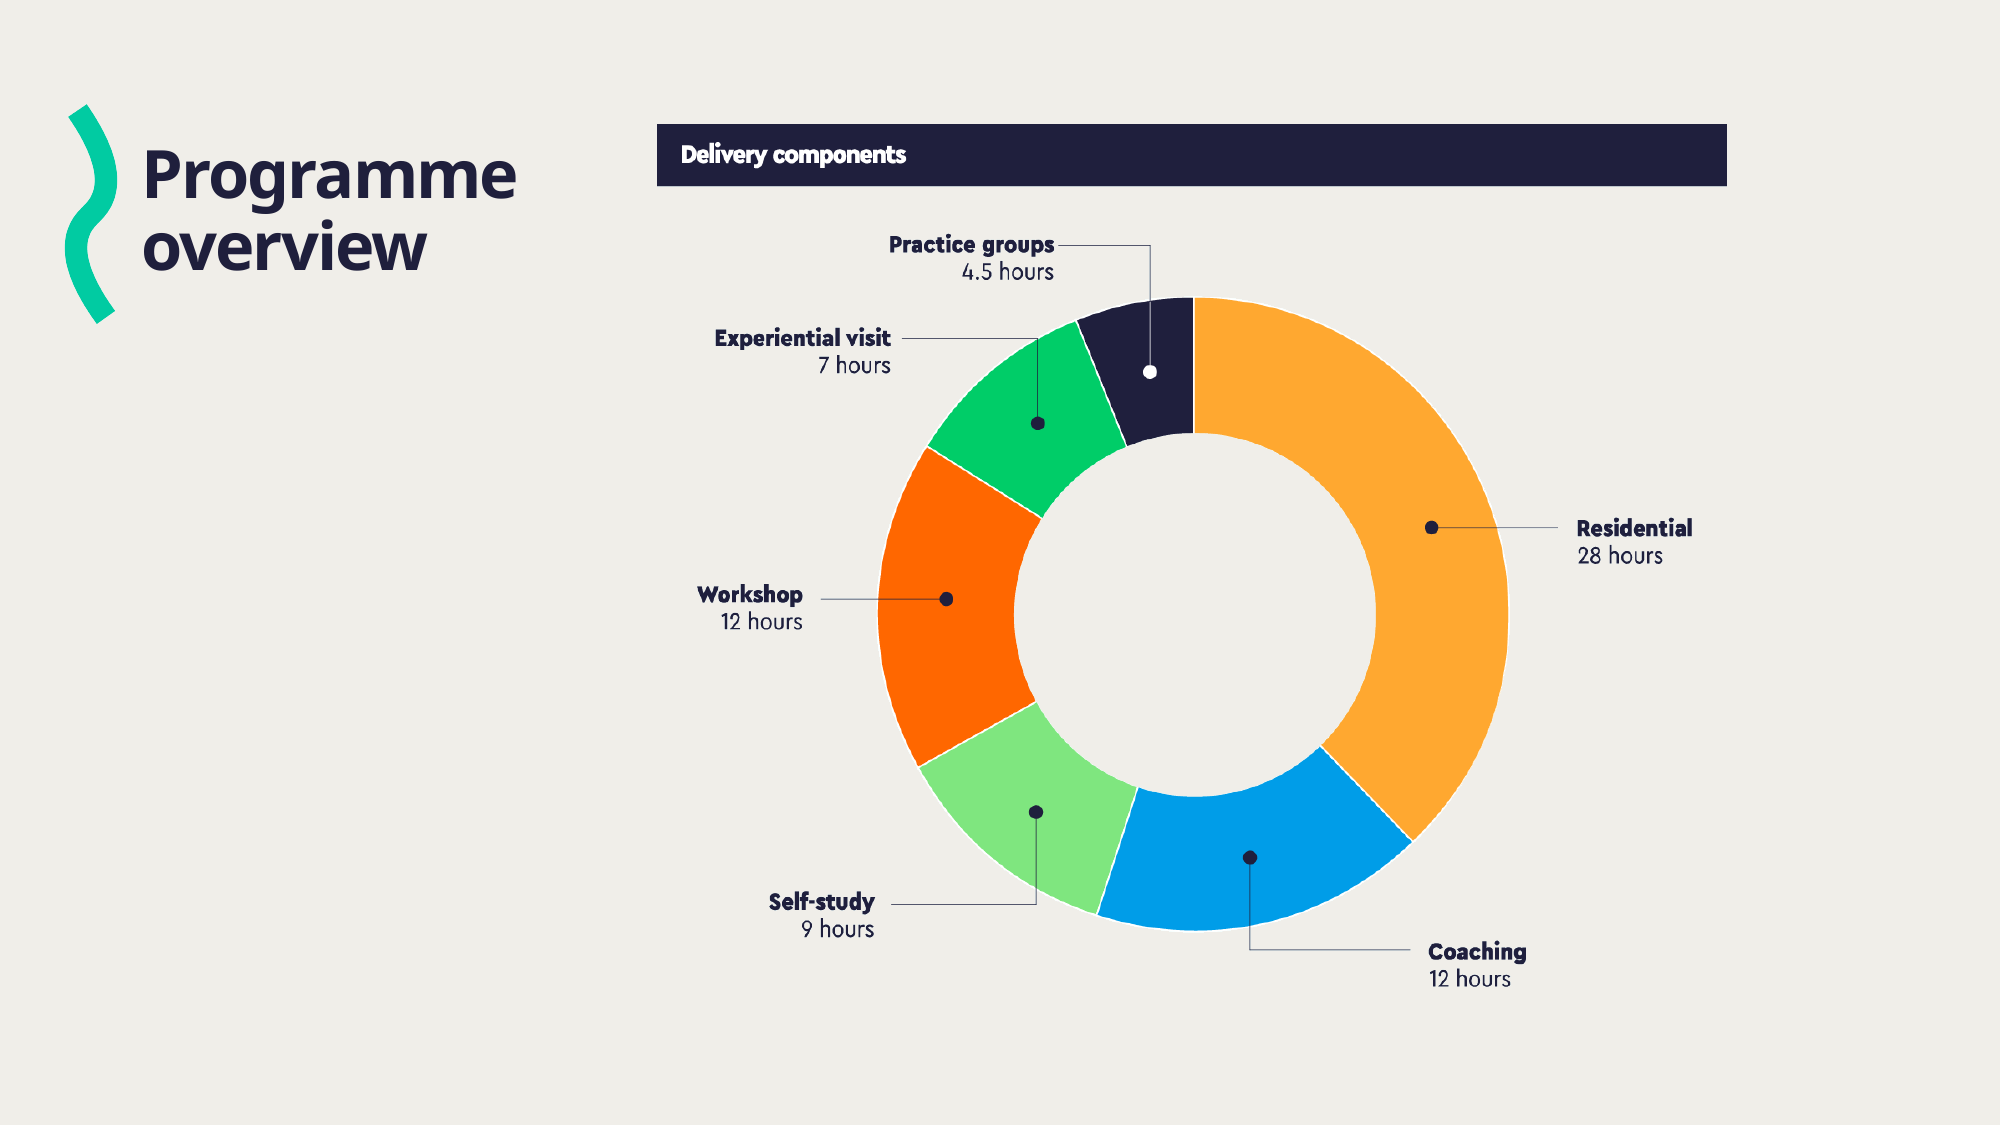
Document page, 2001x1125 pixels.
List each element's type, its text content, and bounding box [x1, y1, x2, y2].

picture [41, 103, 144, 325]
title Programme overview [144, 124, 657, 303]
picture [657, 124, 1727, 1054]
